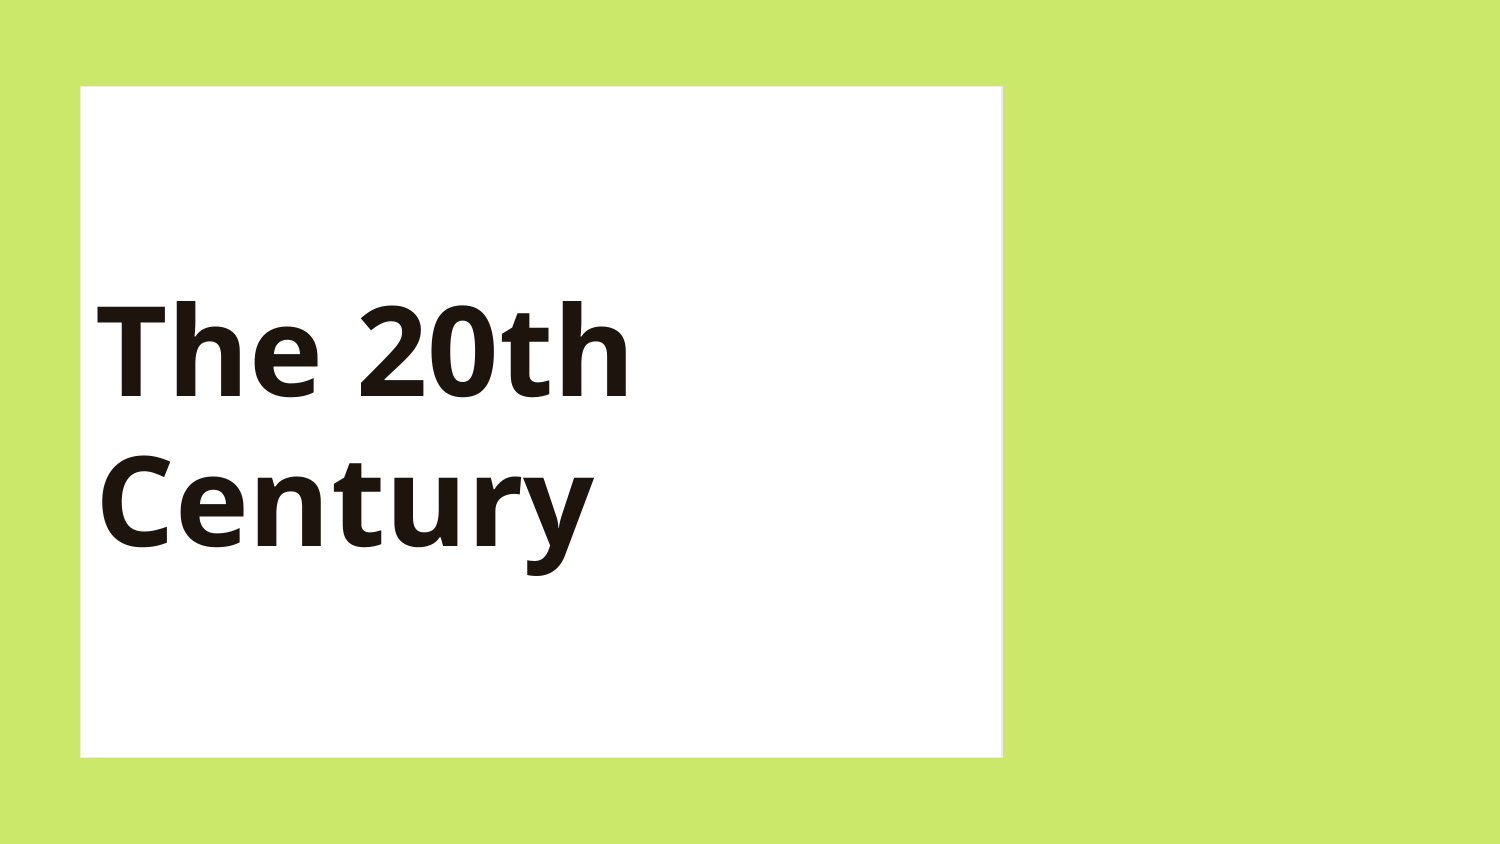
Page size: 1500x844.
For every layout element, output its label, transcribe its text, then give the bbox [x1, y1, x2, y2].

title The 20th Century [80, 86, 1003, 758]
